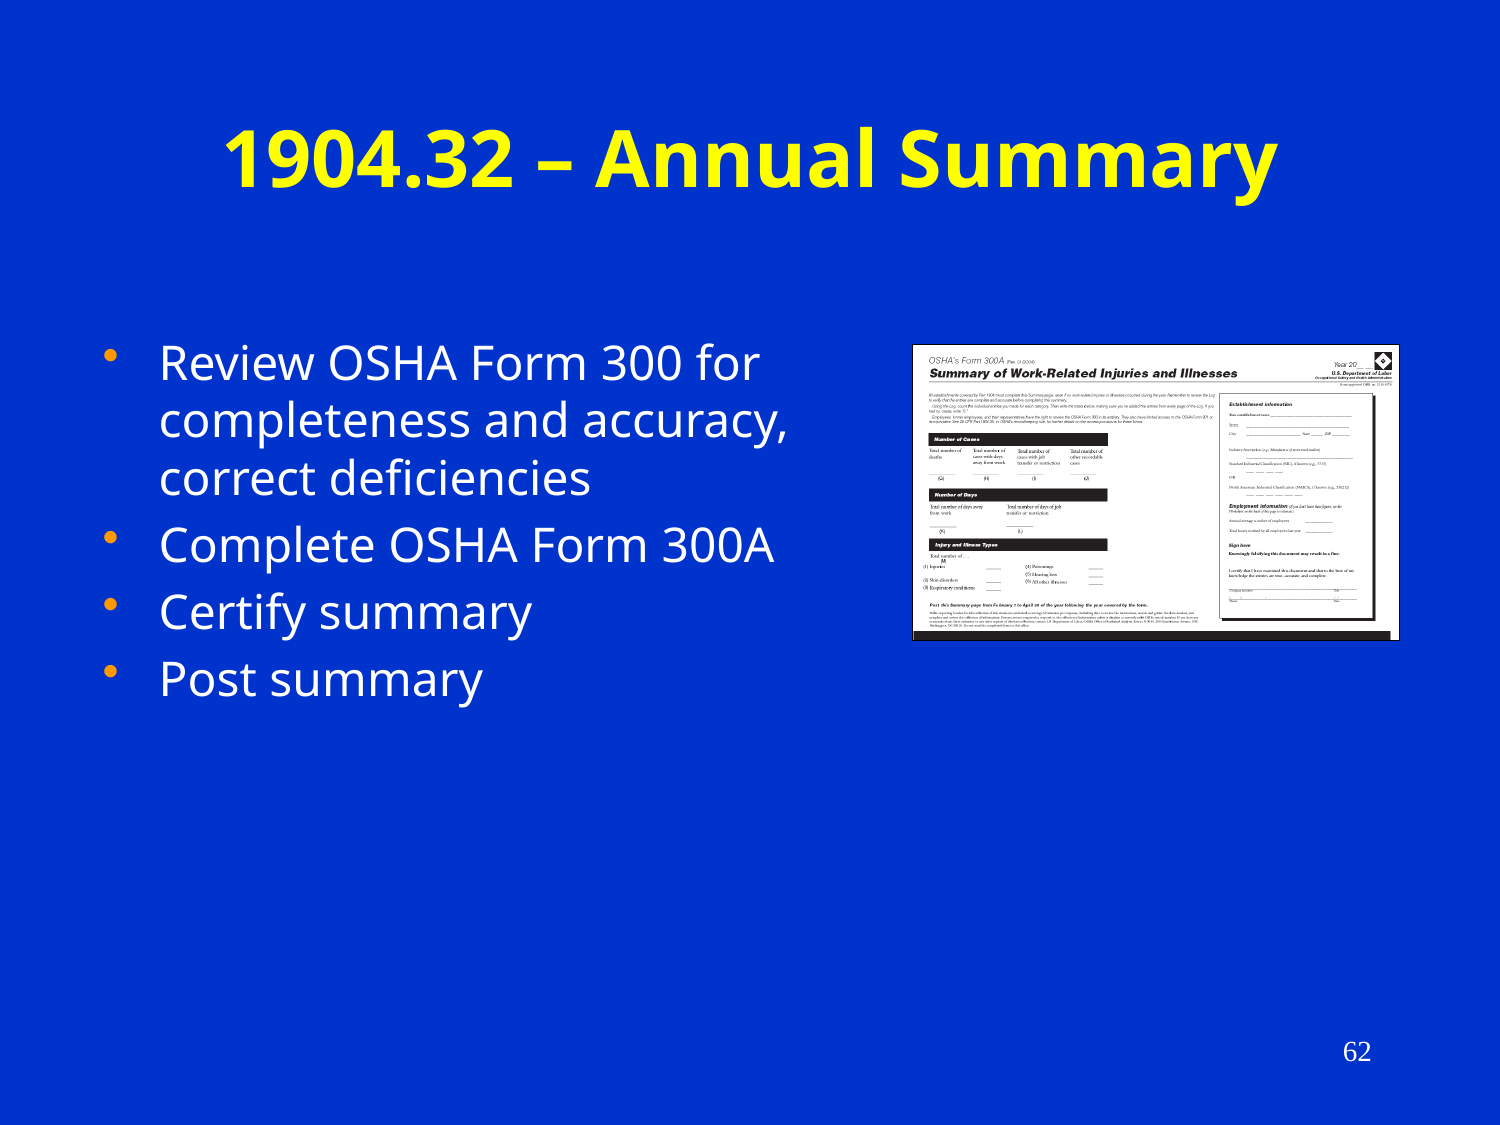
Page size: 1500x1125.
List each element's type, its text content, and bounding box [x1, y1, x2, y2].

list Review OSHA Form 300 for completeness and accuracy, correct deficiencies Complete OSHA Form 300A Certify summary Post summary [87, 324, 875, 1000]
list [912, 343, 1401, 641]
slide_number 62 [1074, 1025, 1388, 1100]
title 1904.32 – Annual Summary [112, 62, 1388, 250]
